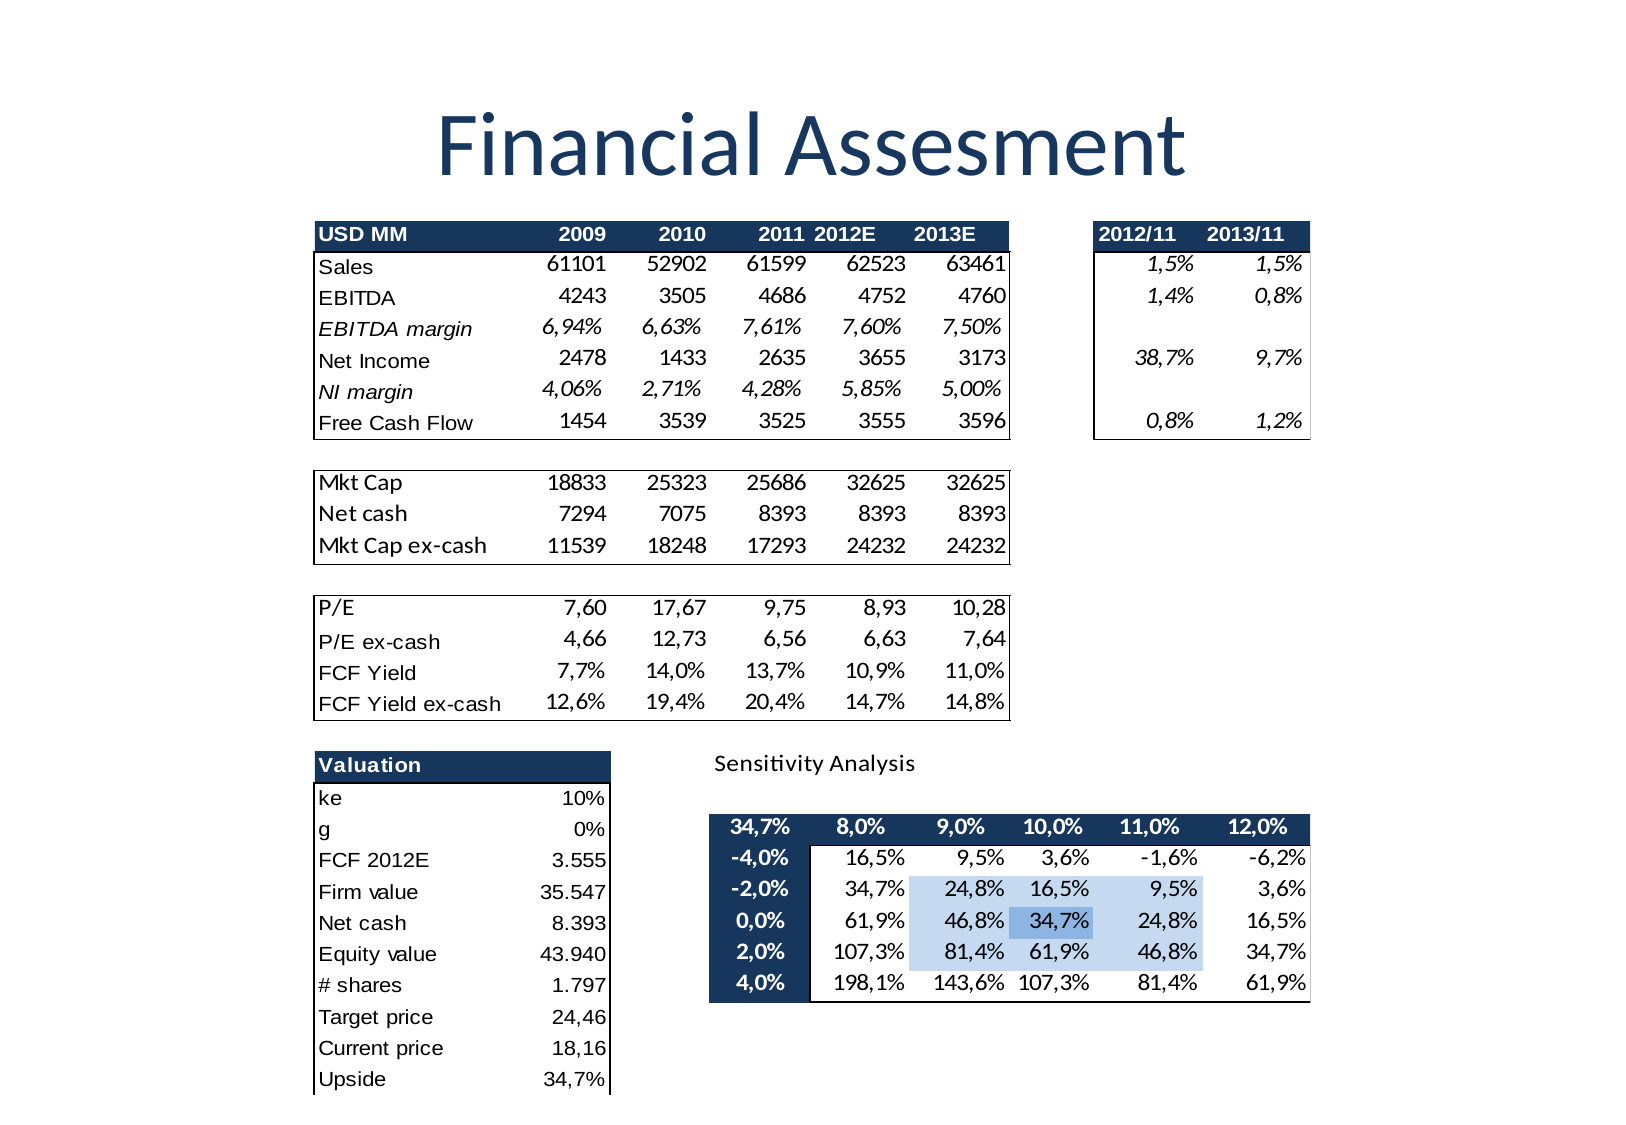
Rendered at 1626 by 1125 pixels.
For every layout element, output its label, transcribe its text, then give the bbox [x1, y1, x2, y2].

title Financial Assesment [81, 45, 1544, 233]
picture [312, 219, 1313, 1097]
